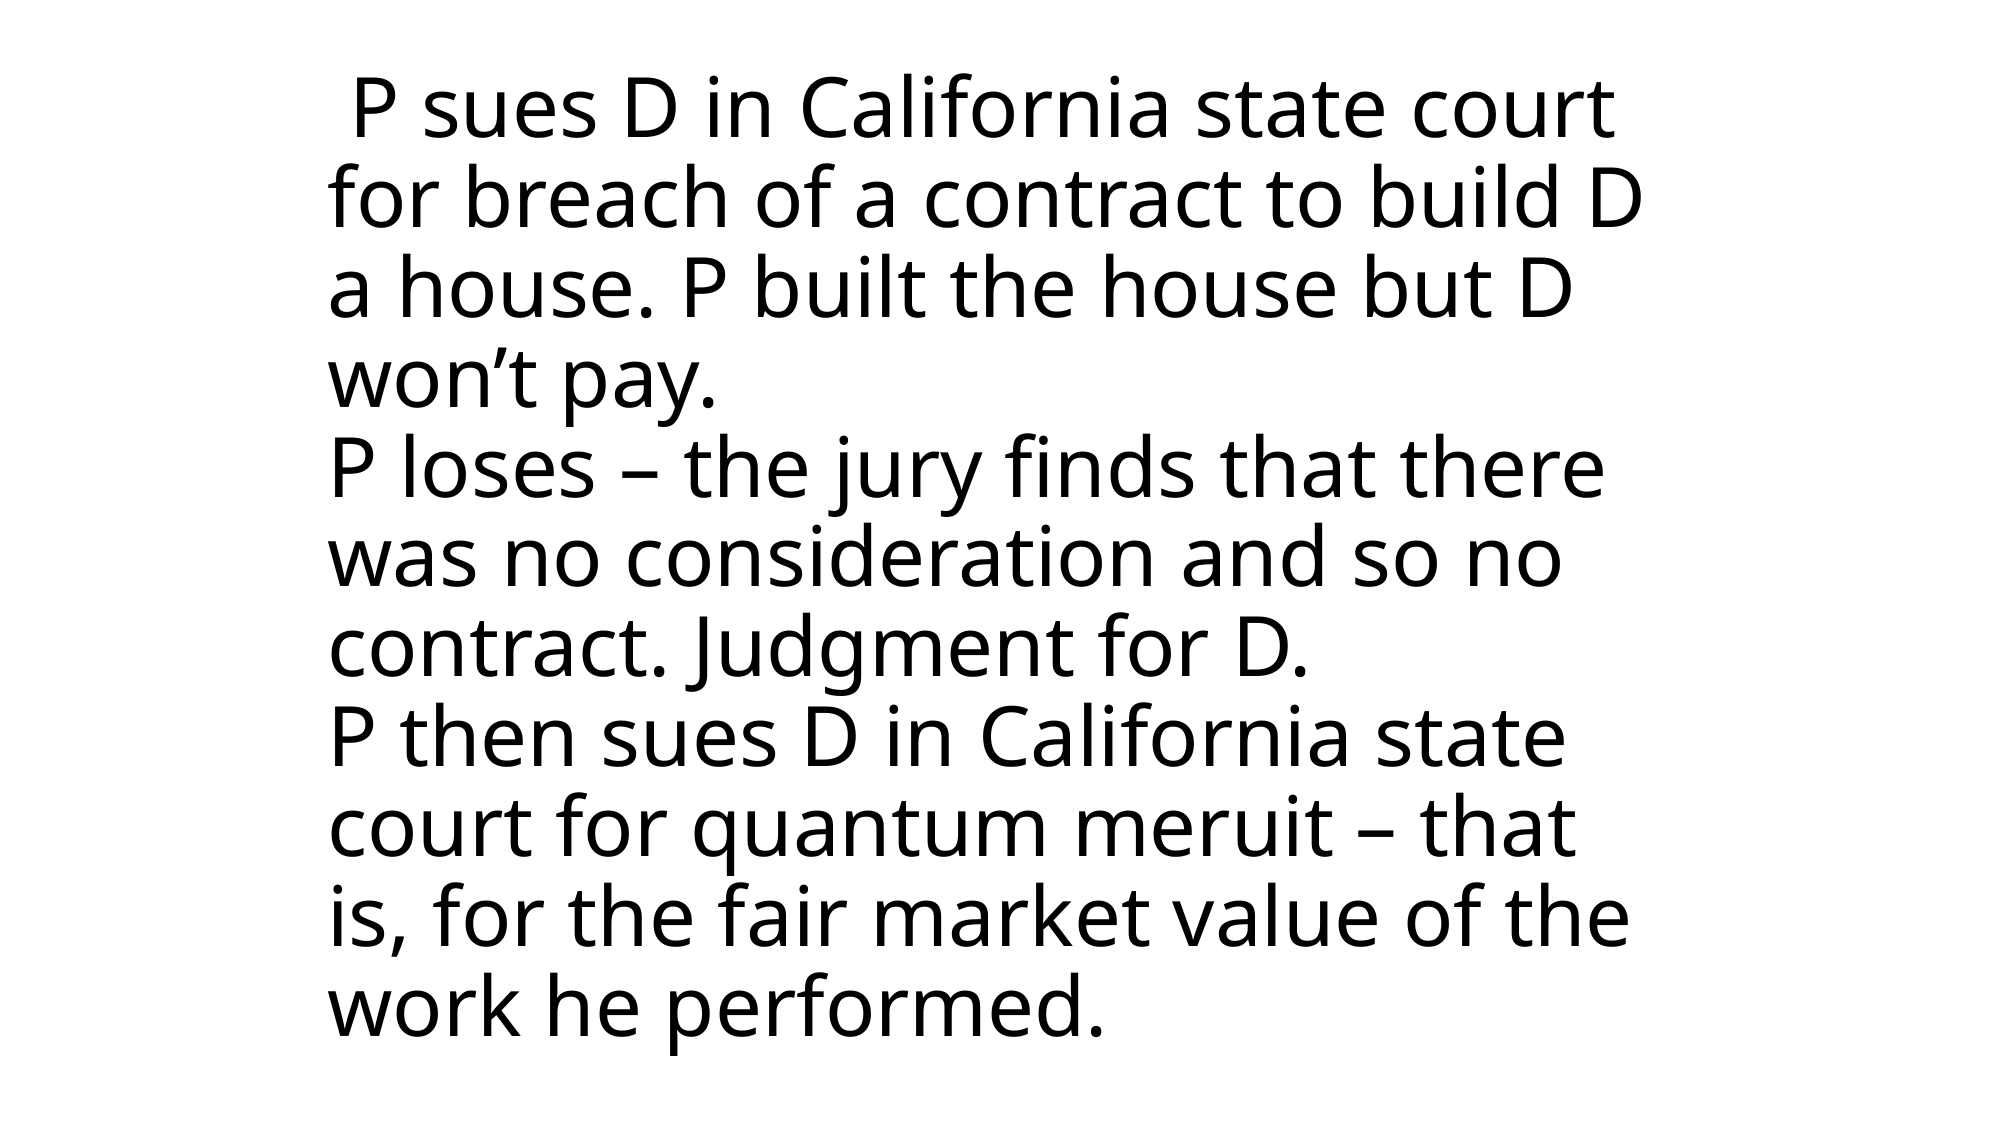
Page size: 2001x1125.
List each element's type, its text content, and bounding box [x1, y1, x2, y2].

title P sues D in California state court for breach of a contract to build D a house. P built the house but D won’t pay. P loses – the jury finds that there was no consideration and so no contract. Judgment for D. P then sues D in California state court for quantum meruit – that is, for the fair market value of the work he performed. [312, 45, 1675, 1075]
